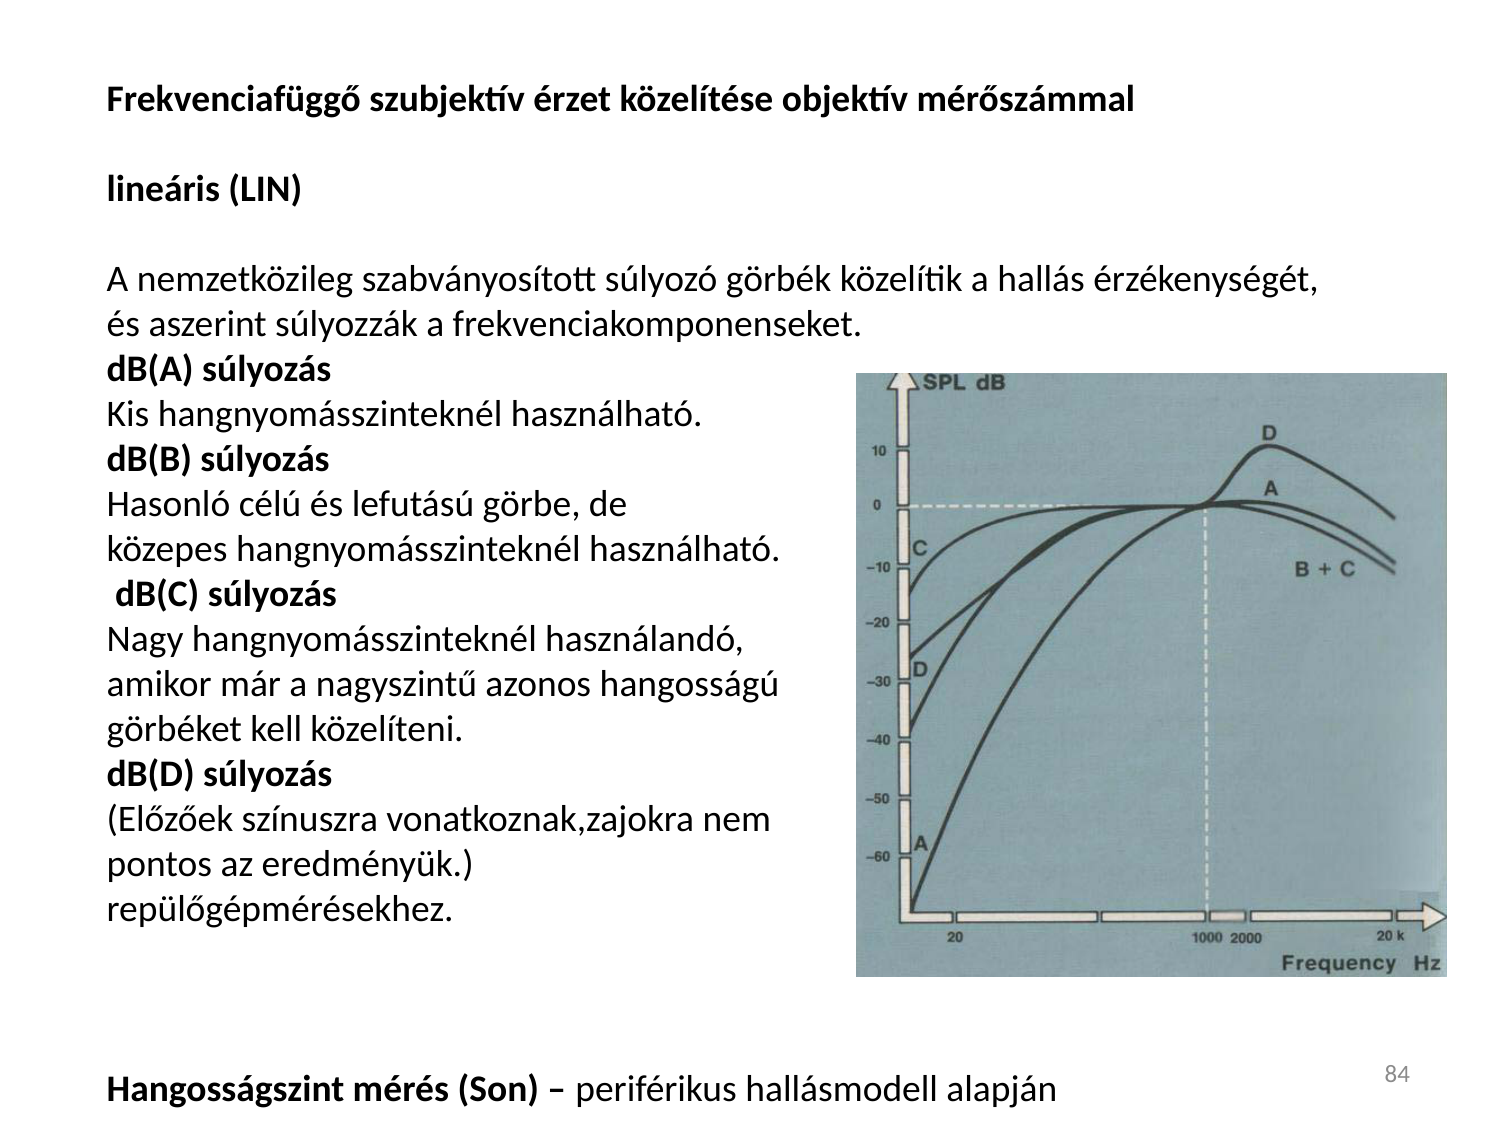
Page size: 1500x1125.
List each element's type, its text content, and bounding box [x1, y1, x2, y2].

slide_number 84 [1074, 1042, 1425, 1103]
text_box Frekvenciafüggő szubjektív érzet közelítése objektív mérőszámmal lineáris (LIN) A nemzetközileg szabványosított súlyozó görbék közelítik a hallás érzékenységét, és aszerint súlyozzák a frekvenciakomponenseket. dB(A) súlyozás Kis hangnyomásszinteknél használható. dB(B) súlyozás Hasonló célú és lefutású görbe, de közepes hangnyomásszinteknél használható. dB(C) súlyozás Nagy hangnyomásszinteknél használandó, amikor már a nagyszintű azonos hangosságú görbéket kell közelíteni. dB(D) súlyozás (Előzőek színuszra vonatkoznak,zajokra nem pontos az eredményük.) repülőgépmérésekhez. Hangosságszint mérés (Son) – periférikus hallásmodell alapján [91, 66, 1344, 1117]
picture [855, 373, 1448, 977]
